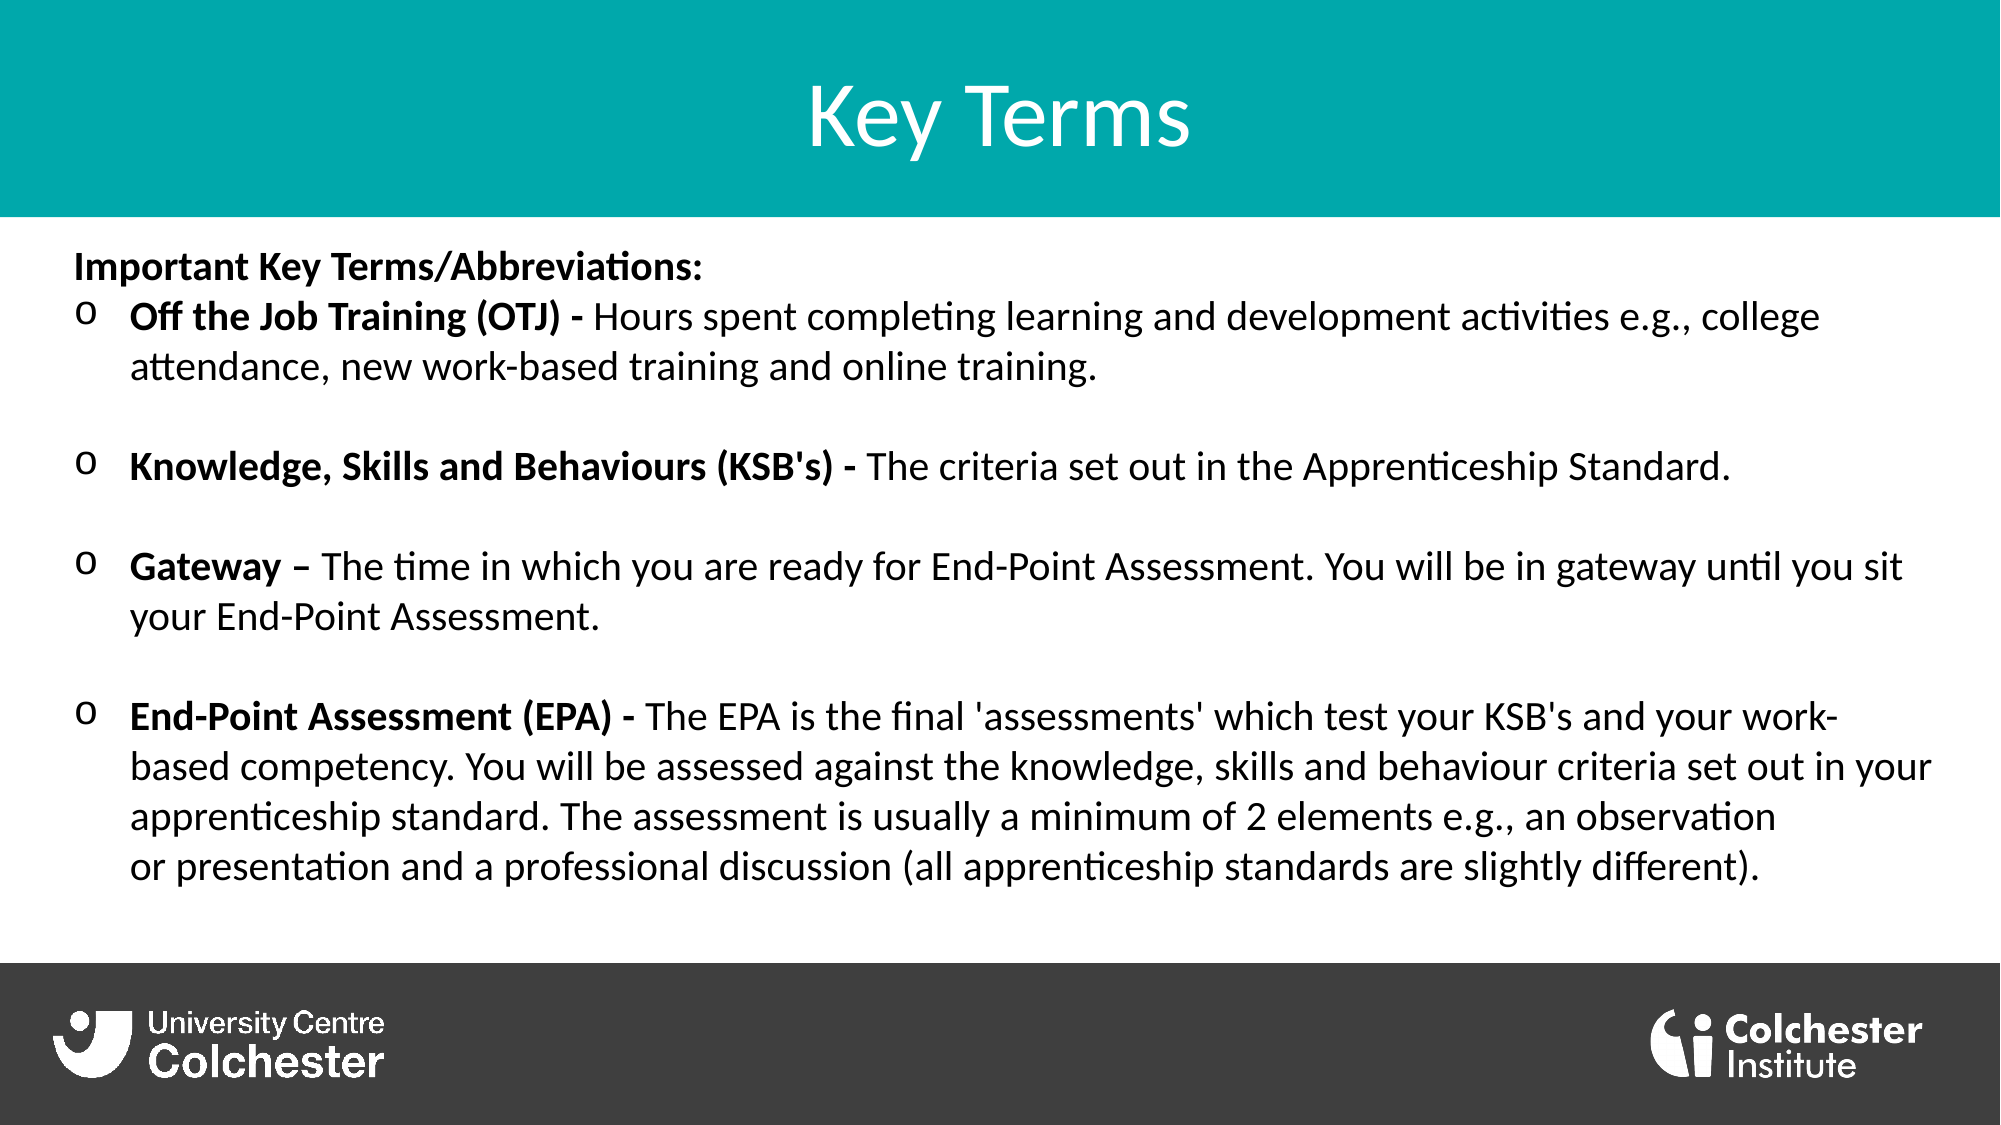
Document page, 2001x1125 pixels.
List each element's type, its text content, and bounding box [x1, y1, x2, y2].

picture [1650, 1009, 1923, 1078]
text_box [0, 963, 2000, 1125]
picture [53, 1010, 384, 1078]
text_box Important Key Terms/Abbreviations: Off the Job Training (OTJ) - Hours spent completing learning and development activities e.g., college attendance, new work-based training and online training. Knowledge, Skills and Behaviours (KSB's) - The criteria set out in the Apprenticeship Standard. Gateway – The time in which you are ready for End-Point Assessment. You will be in gateway until you sit your End-Point Assessment. End-Point Assessment (EPA) - The EPA is the final 'assessments' which test your KSB's and your work-based competency. You will be assessed against the knowledge, skills and behaviour criteria set out in your apprenticeship standard. The assessment is usually a minimum of 2 elements e.g., an observation or presentation and a professional discussion (all apprenticeship standards are slightly different). [58, 230, 1952, 987]
text_box Key Terms [0, 0, 2000, 218]
